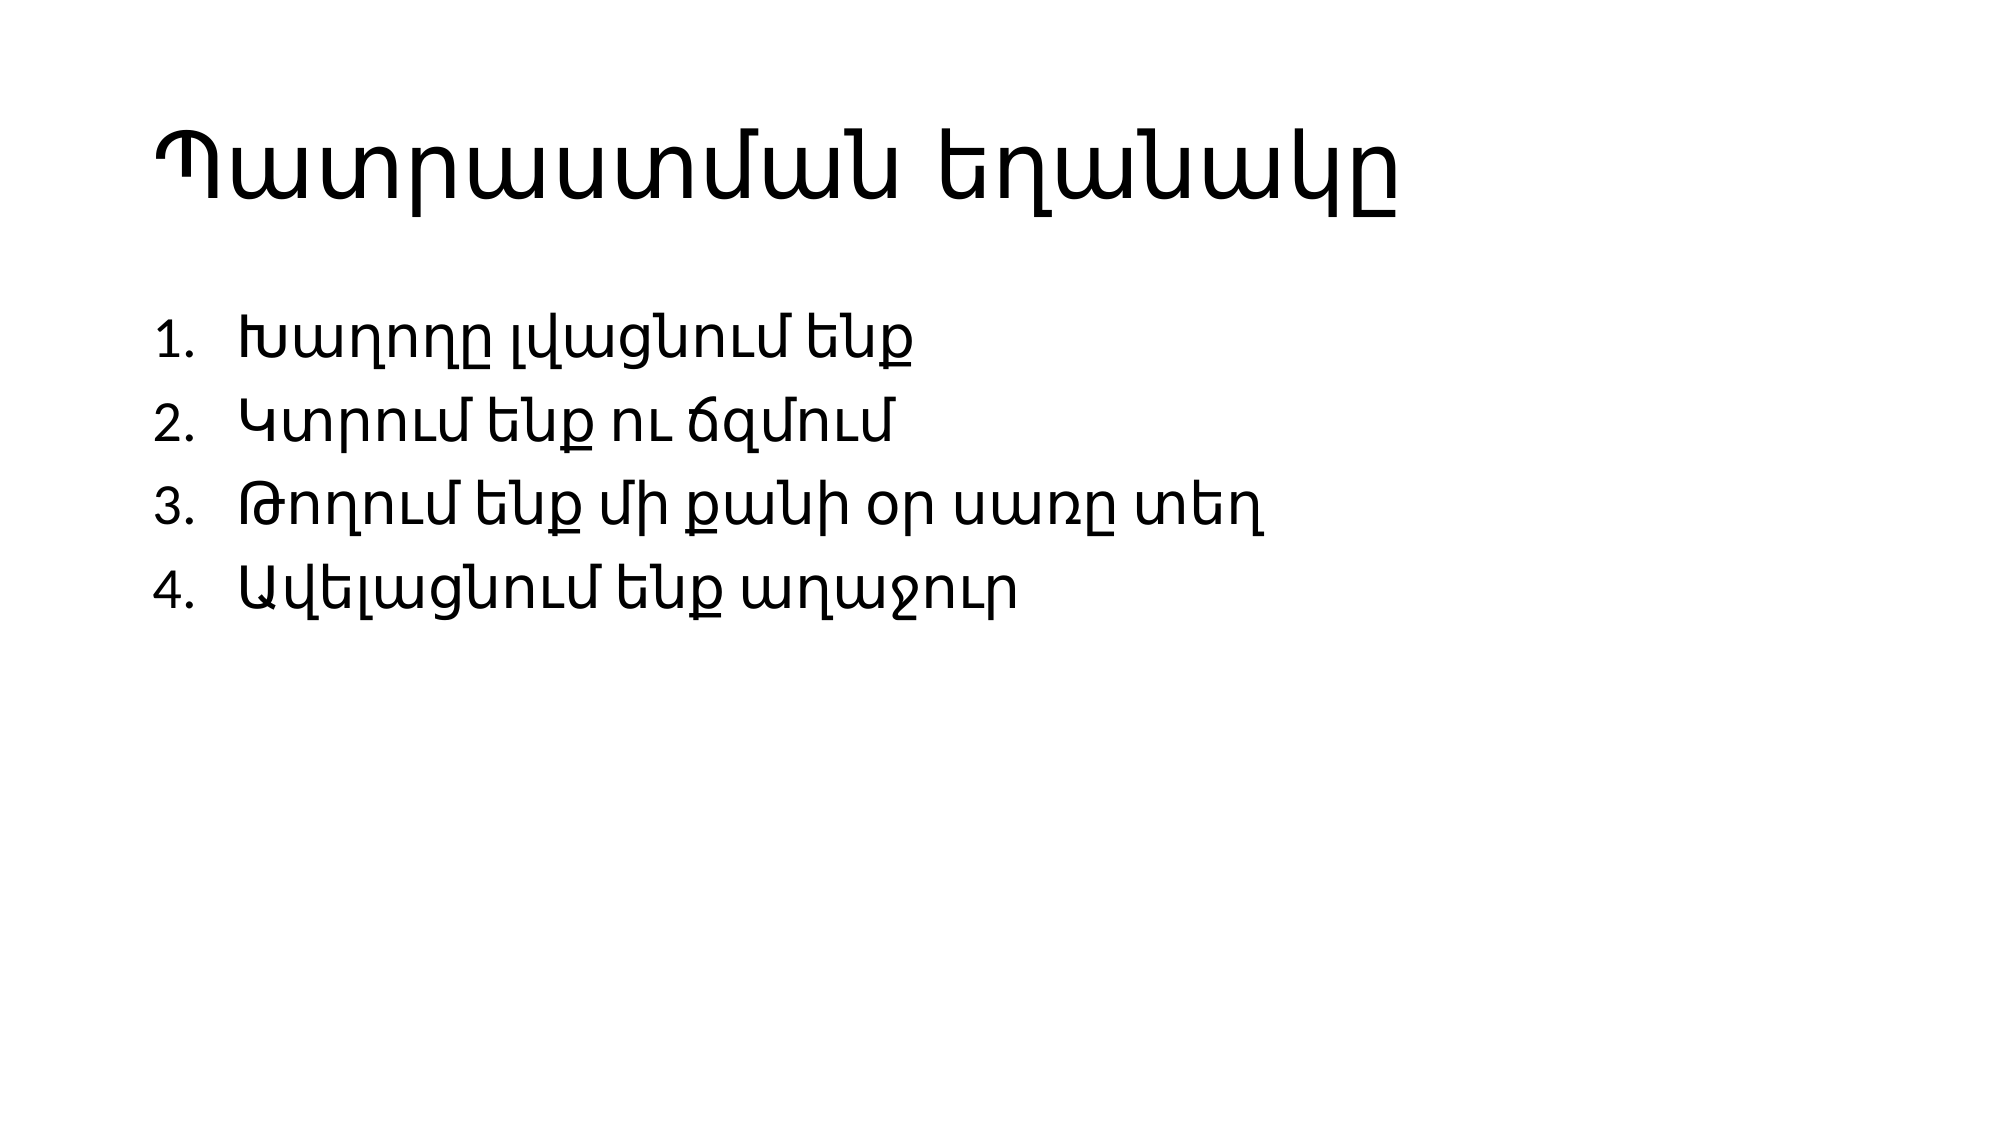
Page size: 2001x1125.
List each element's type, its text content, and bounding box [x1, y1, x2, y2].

title Պատրաստման եղանակը [137, 59, 1863, 278]
list Խաղողը լվացնում ենք Կտրում ենք ու ճզմում Թողում ենք մի քանի օր սառը տեղ Ավելացնում ենք աղաջուր [137, 299, 1863, 1014]
